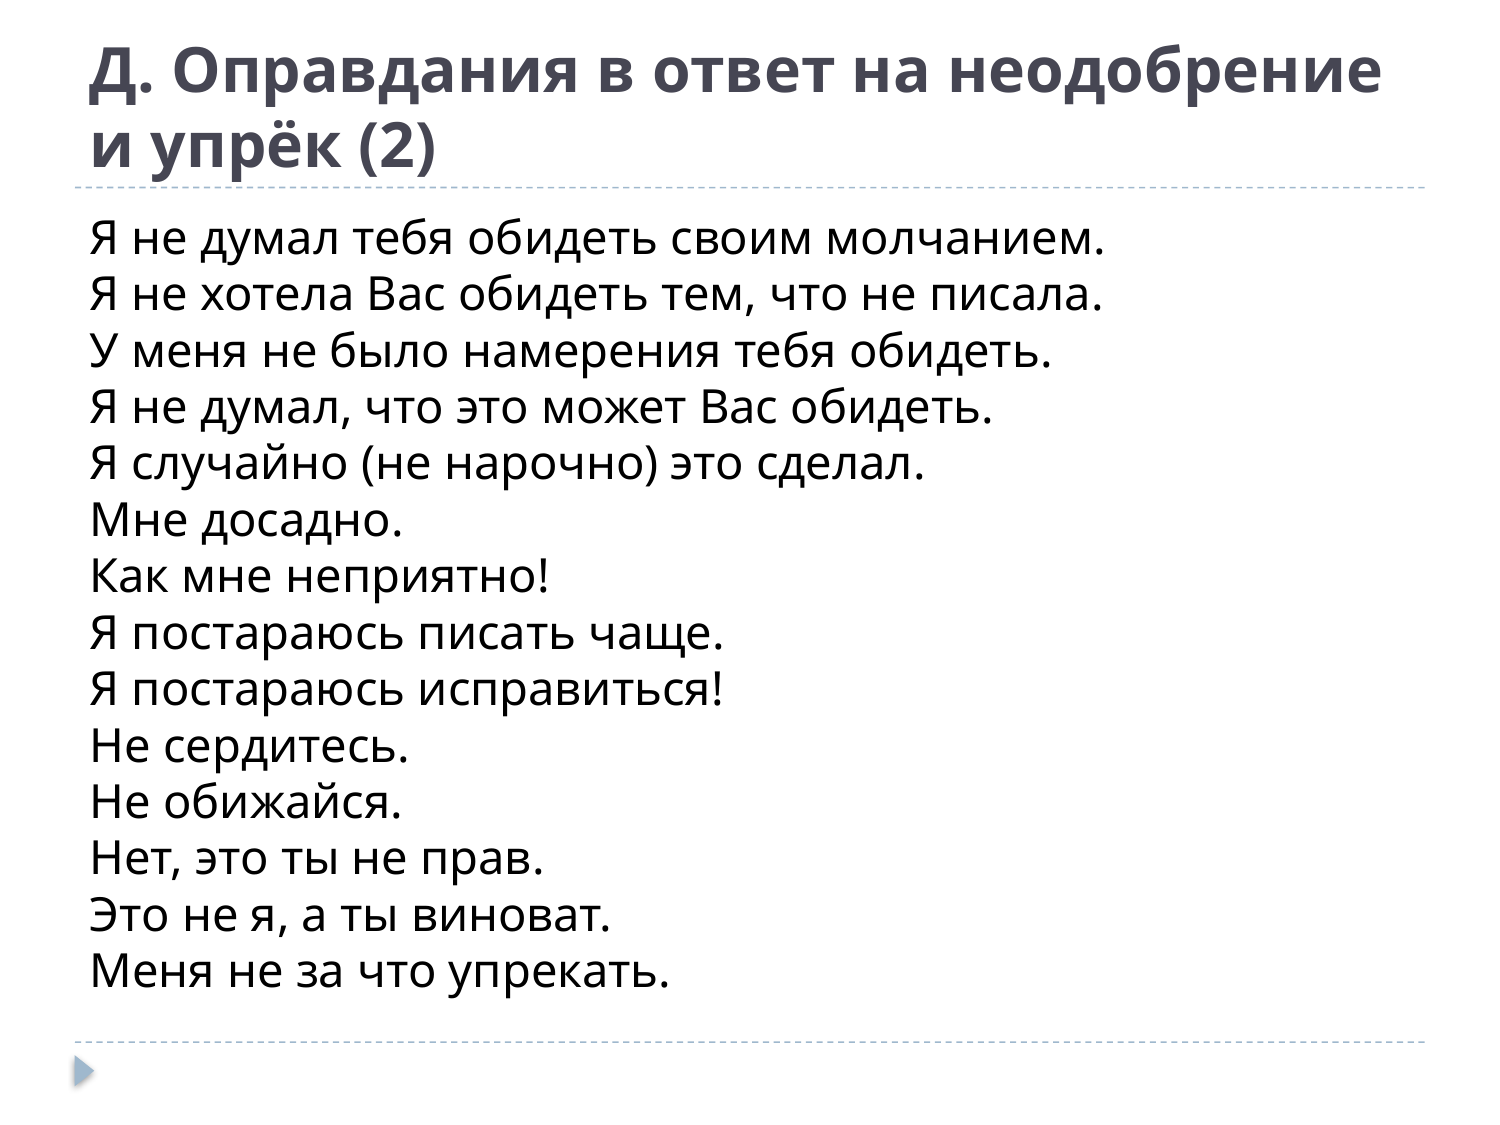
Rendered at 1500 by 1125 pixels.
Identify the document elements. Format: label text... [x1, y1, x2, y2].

title Д. Оправдания в ответ на неодобрение и упрёк (2) [75, 24, 1425, 188]
list Я не думал тебя обидеть своим молчанием. Я не хотела Вас обидеть тем, что не писала. У меня не было намерения тебя обидеть. Я не думал, что это может Вас обидеть. Я случайно (не нарочно) это сделал. Мне досадно. Как мне неприятно! Я постараюсь писать чаще. Я постараюсь исправиться! Не сердитесь. Не обижайся. Нет, это ты не прав. Это не я, а ты виноват. Меня не за что упрекать. [75, 200, 1425, 1010]
